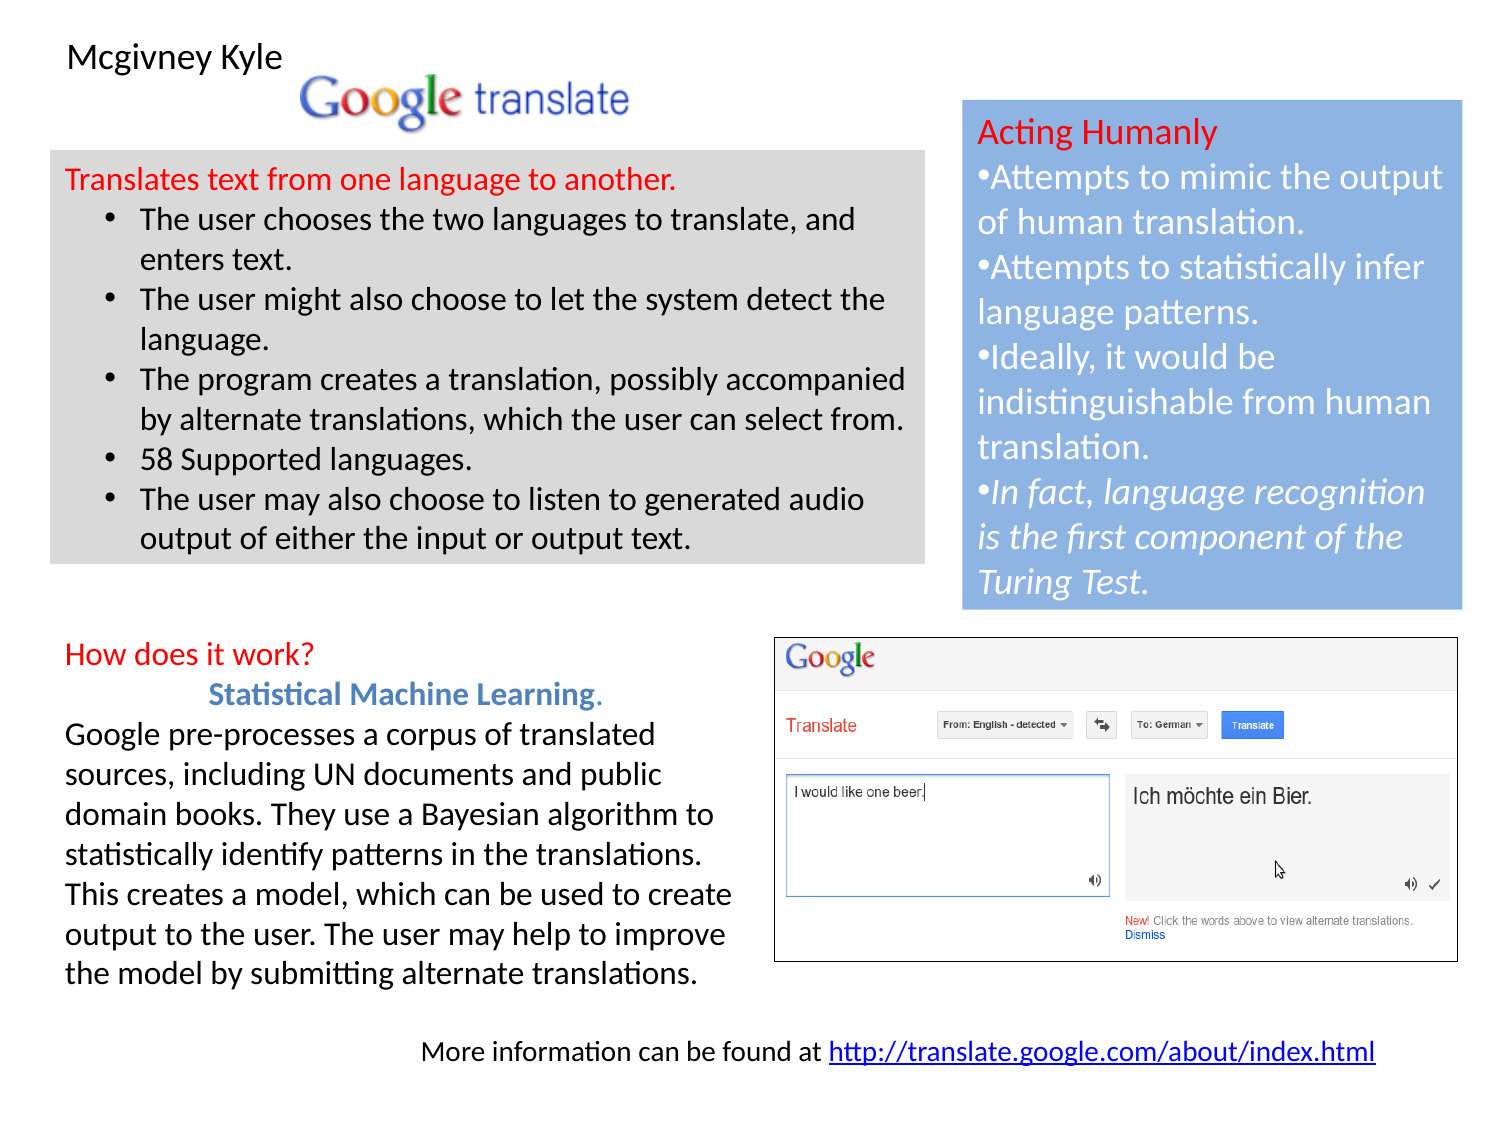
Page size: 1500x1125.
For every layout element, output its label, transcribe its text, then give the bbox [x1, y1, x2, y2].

picture [299, 74, 630, 138]
text_box How does it work? Statistical Machine Learning. Google pre-processes a corpus of translated sources, including UN documents and public domain books. They use a Bayesian algorithm to statistically identify patterns in the translations. This creates a model, which can be used to create output to the user. The user may help to improve the model by submitting alternate translations. [50, 624, 763, 999]
text_box More information can be found at http://translate.google.com/about/index.html [405, 1024, 1391, 1075]
text_box Mcgivney Kyle [51, 24, 299, 85]
picture [774, 637, 1458, 962]
text_box Acting Humanly Attempts to mimic the output of human translation. Attempts to statistically infer language patterns. Ideally, it would be indistinguishable from human translation. In fact, language recognition is the first component of the Turing Test. [962, 99, 1463, 610]
text_box Translates text from one language to another. The user chooses the two languages to translate, and enters text. The user might also choose to let the system detect the language. The program creates a translation, possibly accompanied by alternate translations, which the user can select from. 58 Supported languages. The user may also choose to listen to generated audio output of either the input or output text. [50, 149, 925, 564]
